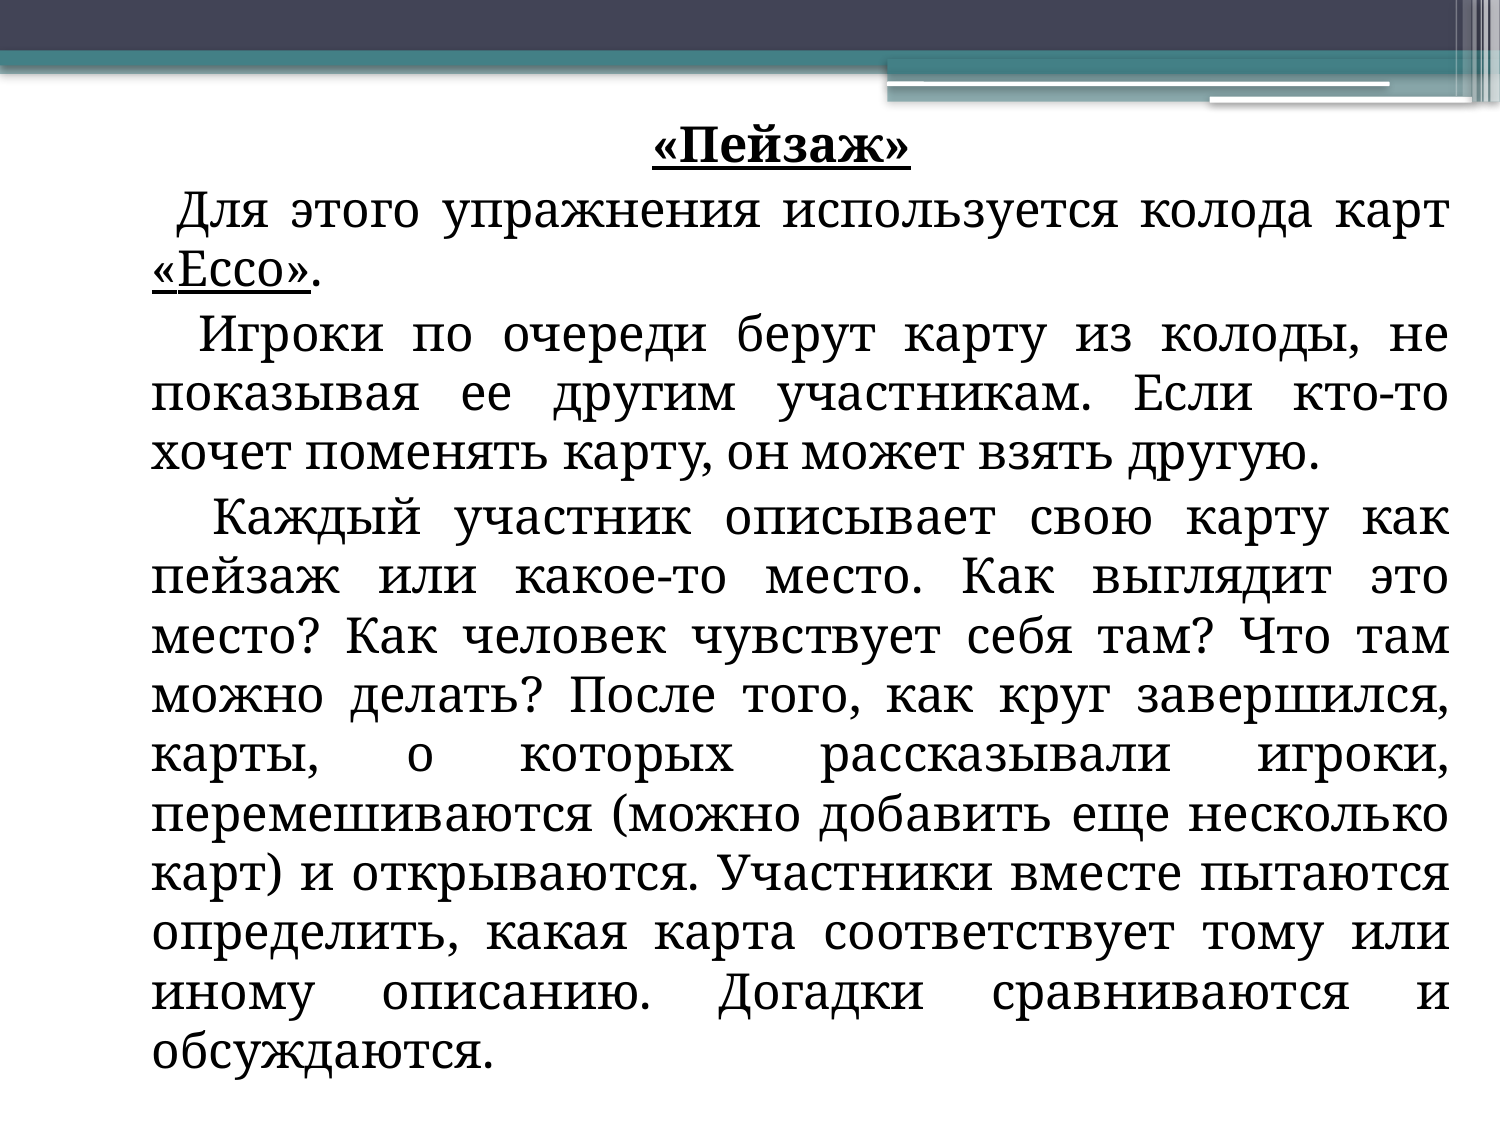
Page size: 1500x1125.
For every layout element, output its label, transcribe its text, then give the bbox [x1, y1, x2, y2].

list «Пейзаж» Для этого упражнения используется колода карт «Ecco». Игроки по очереди берут карту из колоды, не показывая ее другим участникам. Если кто-то хочет поменять карту, он может взять другую. Каждый участник описывает свою карту как пейзаж или какое-то место. Как выглядит это место? Как человек чувствует себя там? Что там можно делать? После того, как круг завершился, карты, о которых рассказывали игроки, перемешиваются (можно добавить еще несколько карт) и открываются. Участники вместе пытаются определить, какая карта соответствует тому или иному описанию. Догадки сравниваются и обсуждаются. [82, 105, 1465, 1102]
